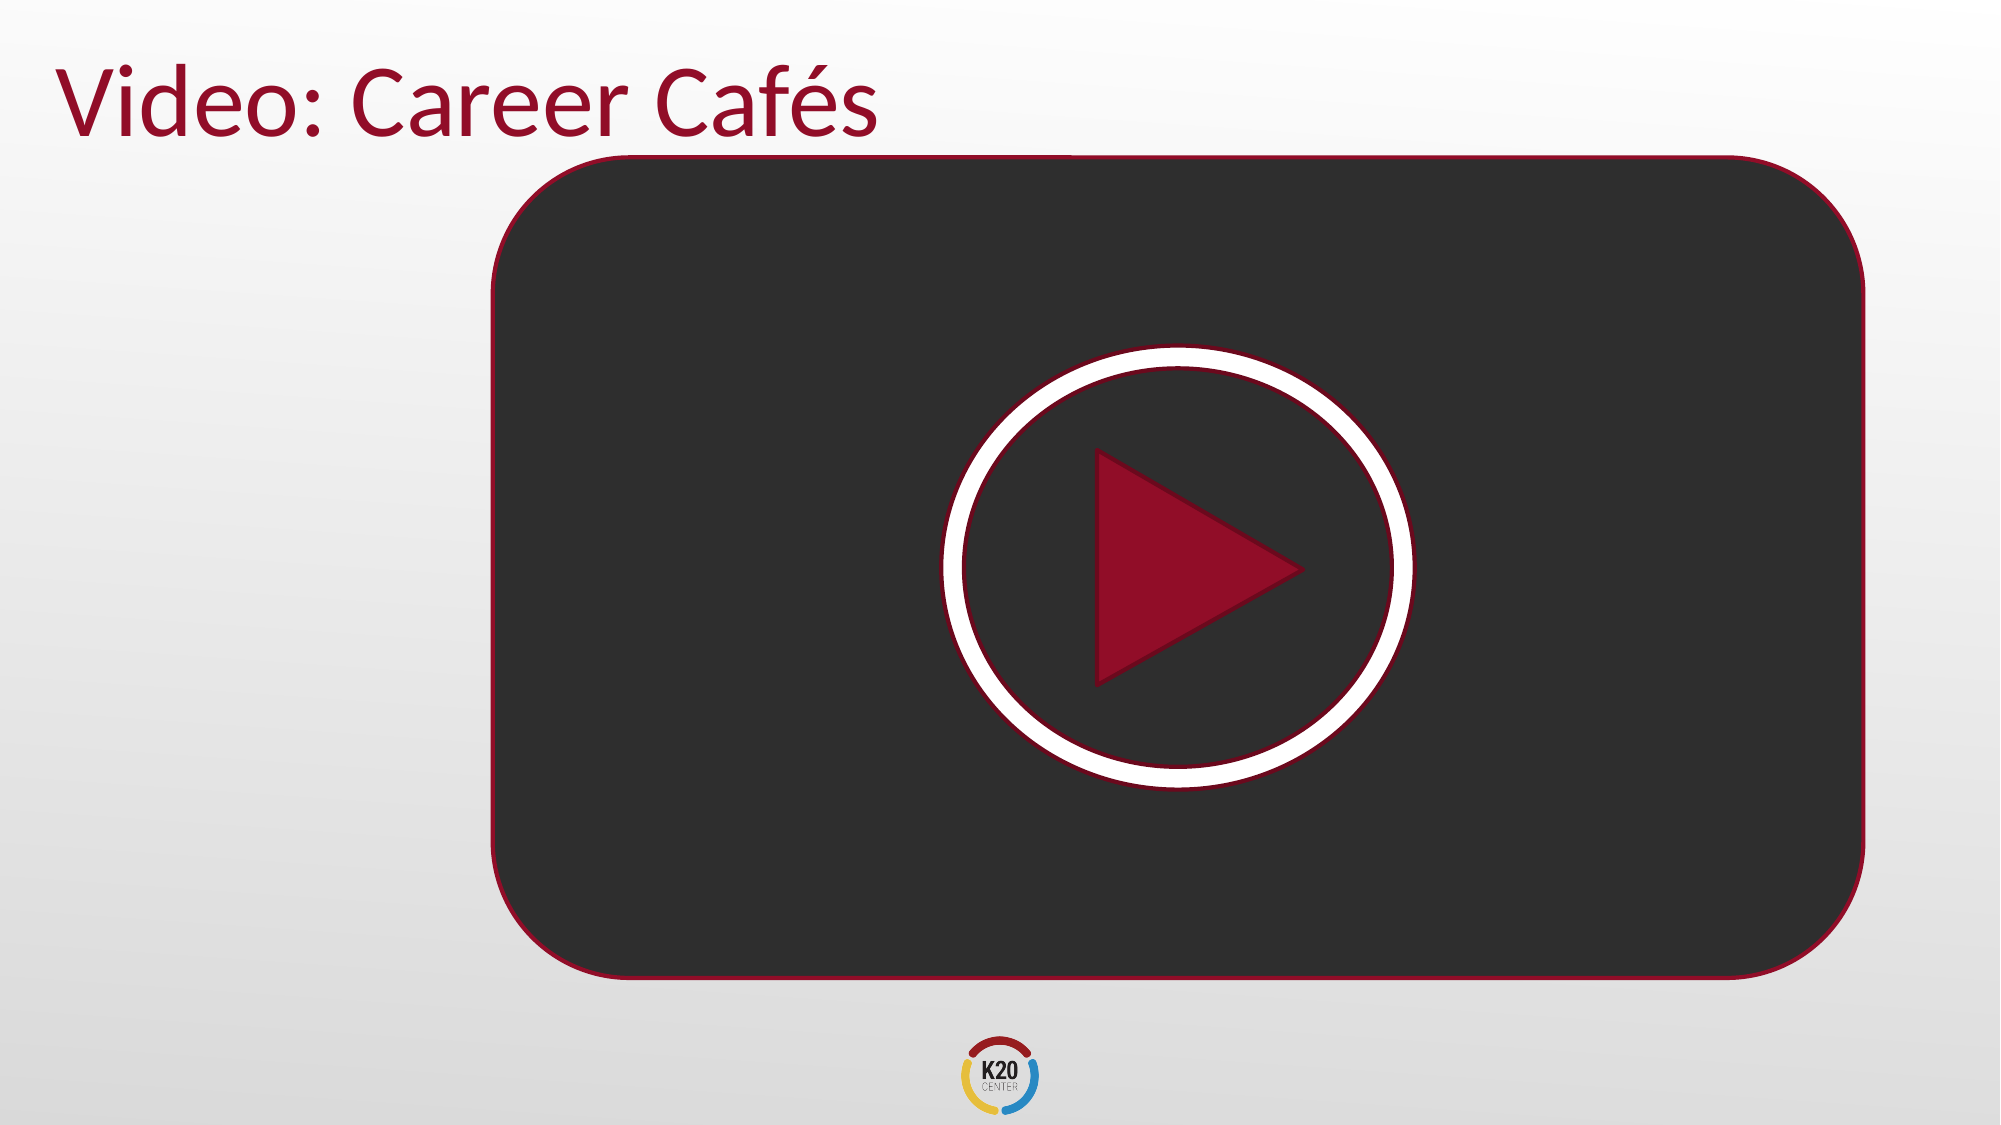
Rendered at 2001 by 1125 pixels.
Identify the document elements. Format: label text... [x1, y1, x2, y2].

text_box [490, 158, 1866, 981]
text_box [1094, 448, 1306, 688]
picture [961, 1036, 1039, 1115]
text_box [939, 343, 1417, 792]
title Video: Career Cafés [55, 0, 1783, 158]
